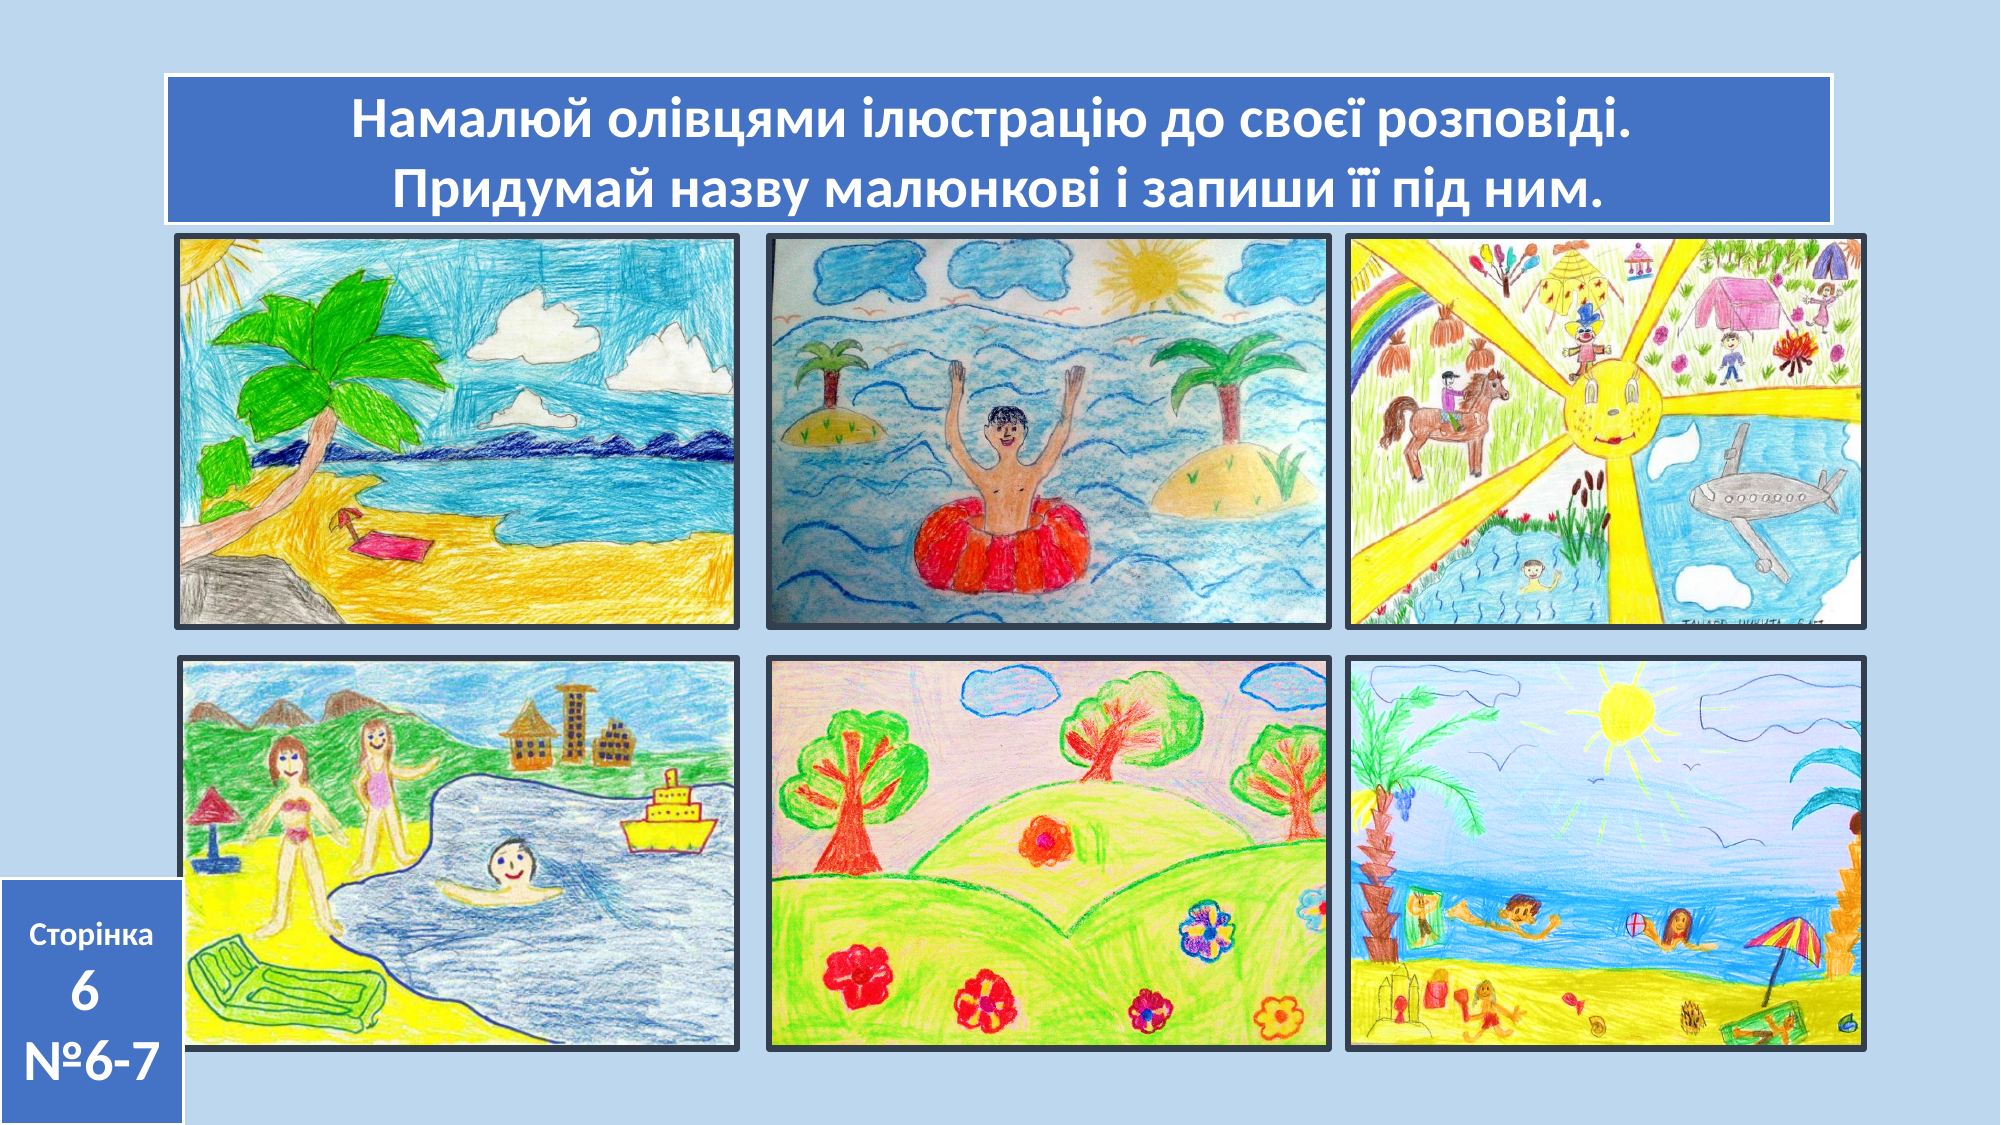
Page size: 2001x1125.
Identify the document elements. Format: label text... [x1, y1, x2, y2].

picture [1350, 239, 1862, 624]
picture [182, 660, 734, 1046]
text_box Сторінка 6 №6-7 [0, 877, 185, 1125]
text_box Намалюй олівцями ілюстрацію до своєї розповіді. Придумай назву малюнкові і запиши її під ним. [164, 73, 1834, 225]
picture [1350, 660, 1862, 1046]
picture [180, 238, 734, 624]
picture [772, 238, 1326, 624]
picture [772, 660, 1326, 1046]
